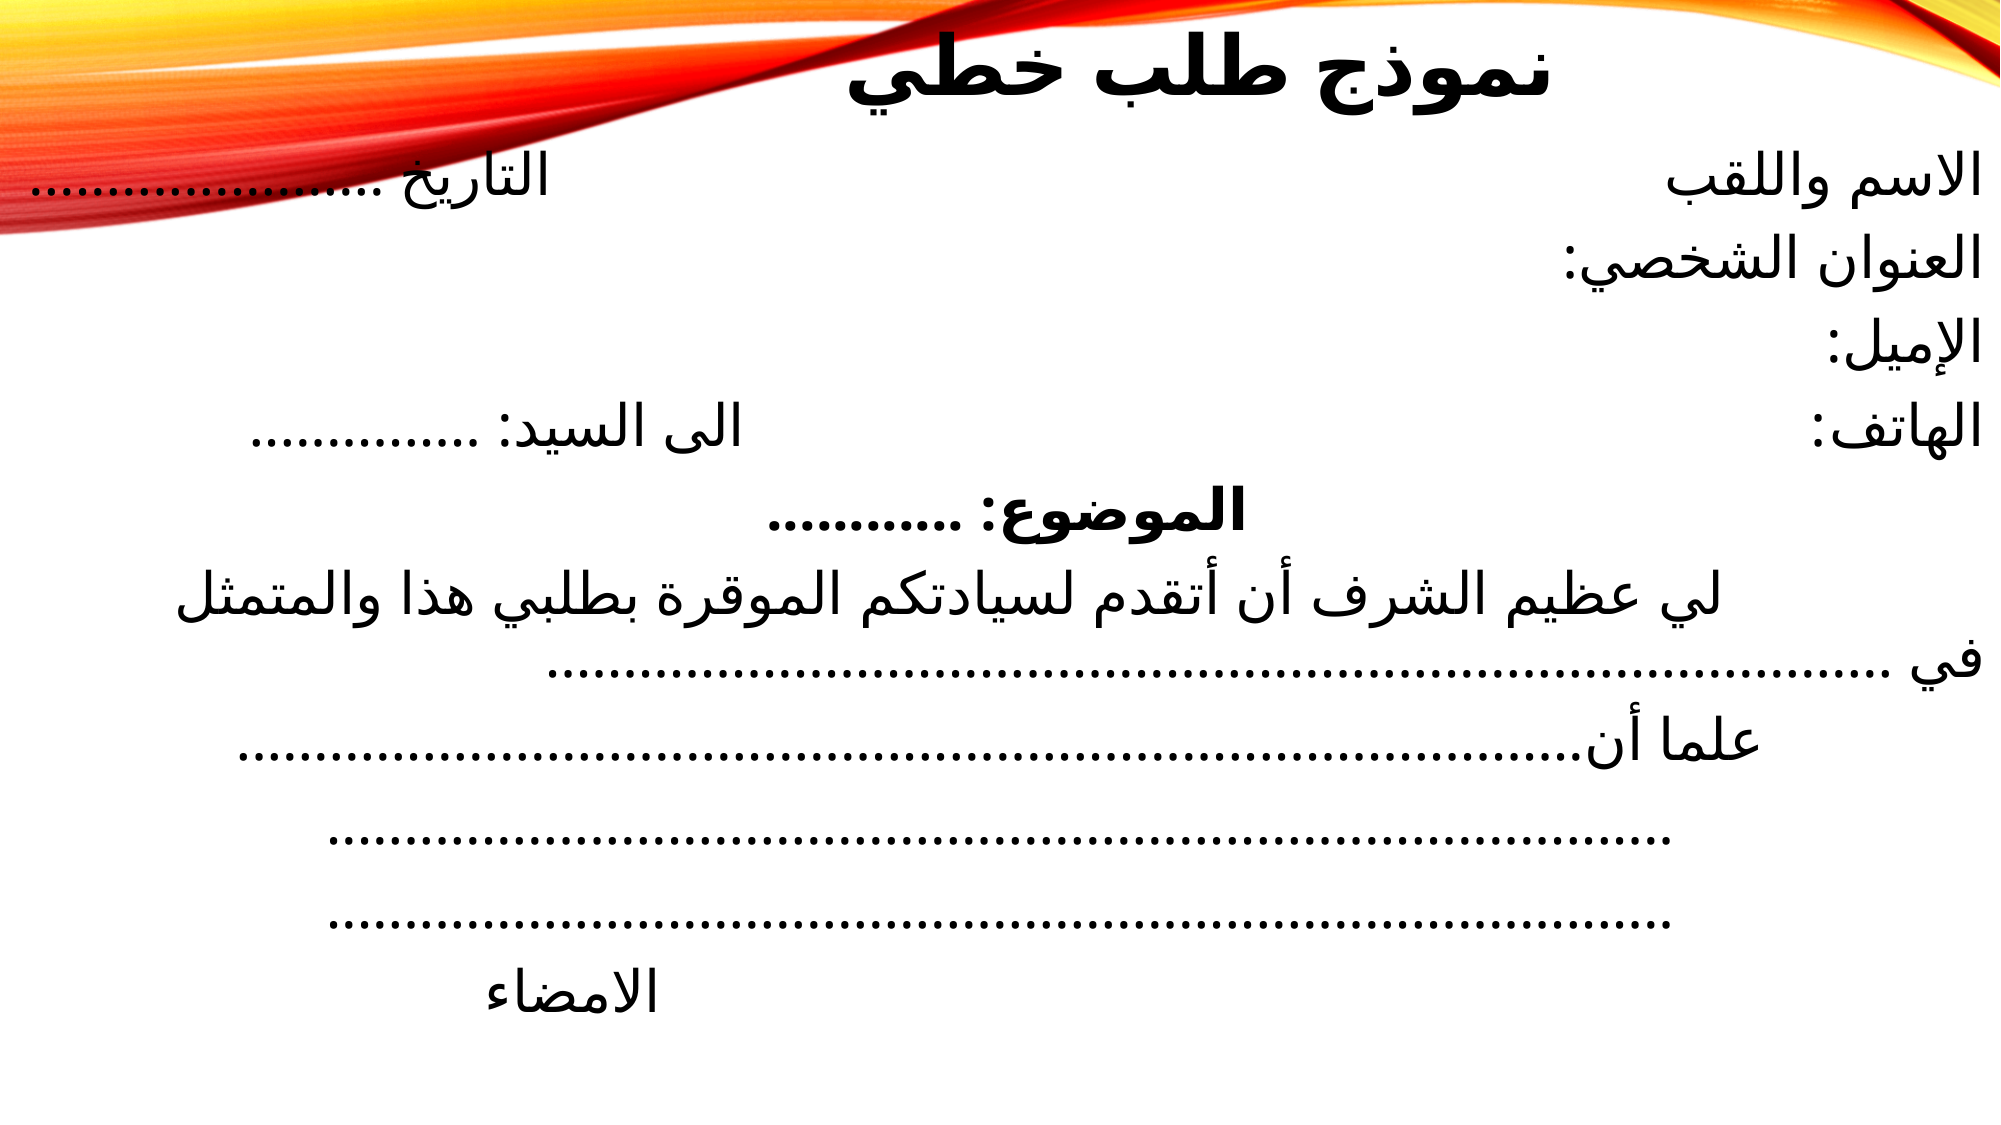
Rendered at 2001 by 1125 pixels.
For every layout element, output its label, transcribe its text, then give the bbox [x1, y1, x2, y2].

title نموذج طلب خطي [493, 0, 1907, 137]
picture [1907, 0, 2000, 137]
list الاسم واللقب التاريخ ....................... العنوان الشخصي: الإميل: الهاتف: الى السيد: ............... الموضوع: ............ لي عظيم الشرف أن أتقدم لسيادتكم الموقرة بطلبي هذا والمتمثل في ....................................................................................... علما أن....................................................................................... ....................................................................................... ....................................................................................... الامضاء [0, 137, 2000, 1125]
picture [0, 0, 493, 137]
